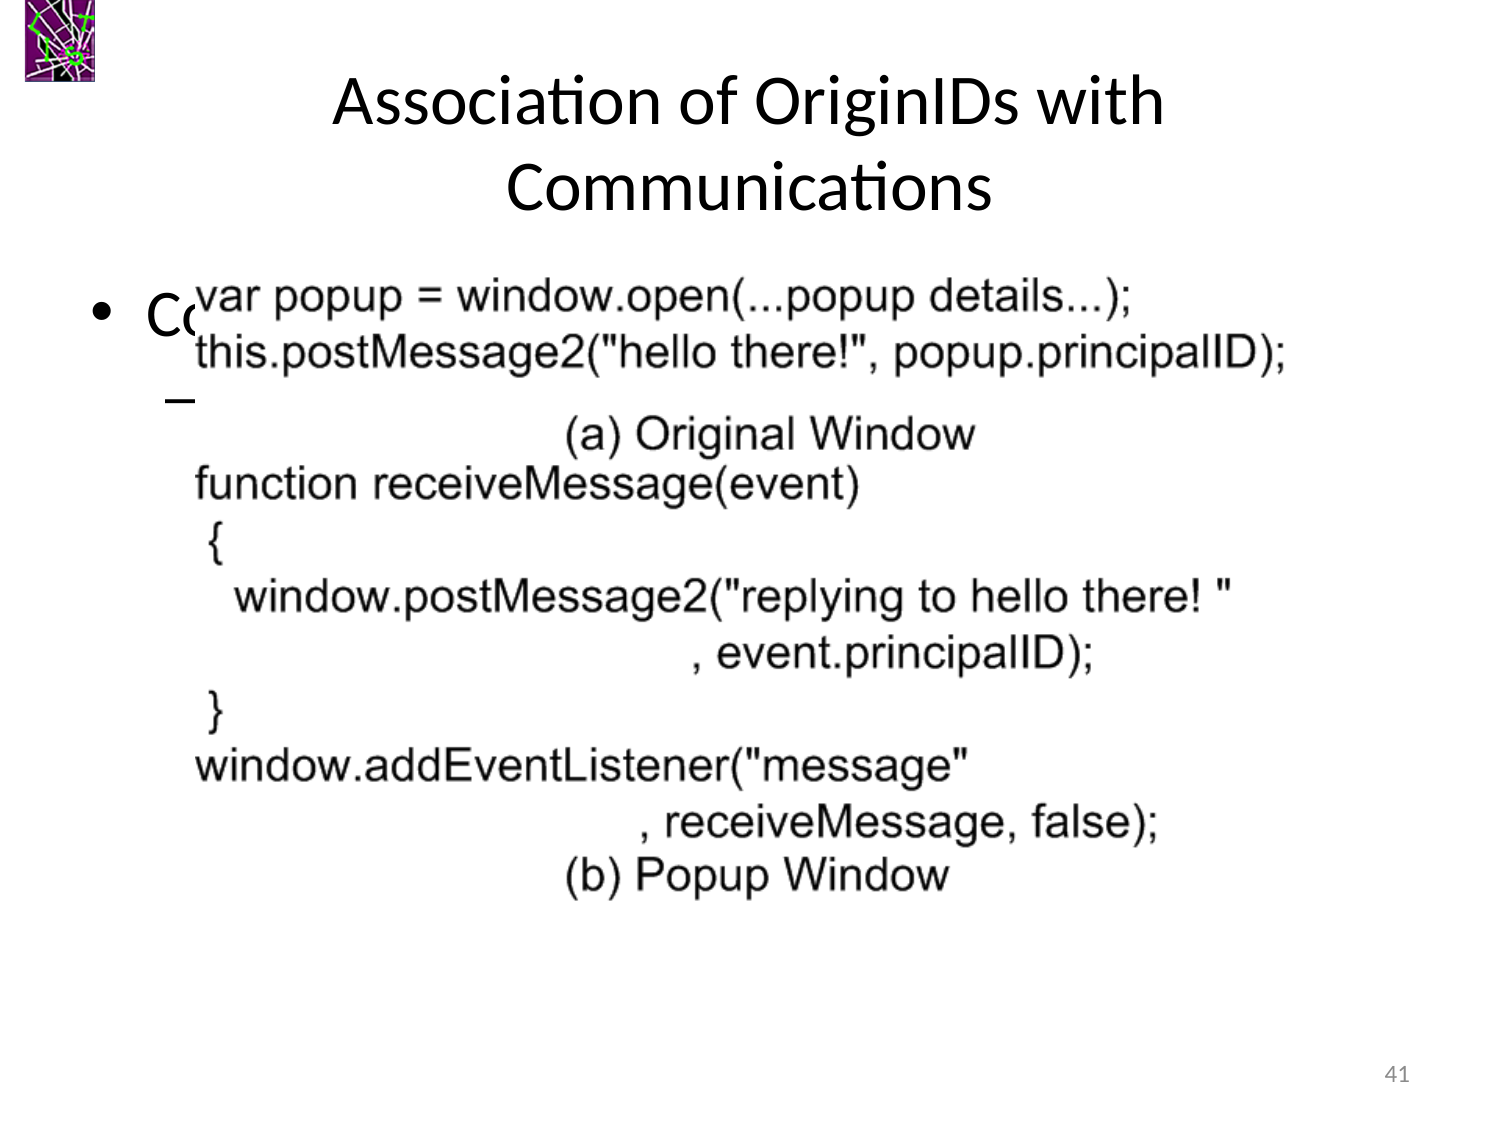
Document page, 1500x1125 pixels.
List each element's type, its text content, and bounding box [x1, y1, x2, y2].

title Association of OriginIDs with Communications [75, 45, 1425, 233]
picture [24, 0, 95, 82]
slide_number 41 [1074, 1042, 1425, 1103]
list Communications between Principals. postMessage Channel. [75, 262, 1425, 1005]
picture [194, 262, 1313, 904]
